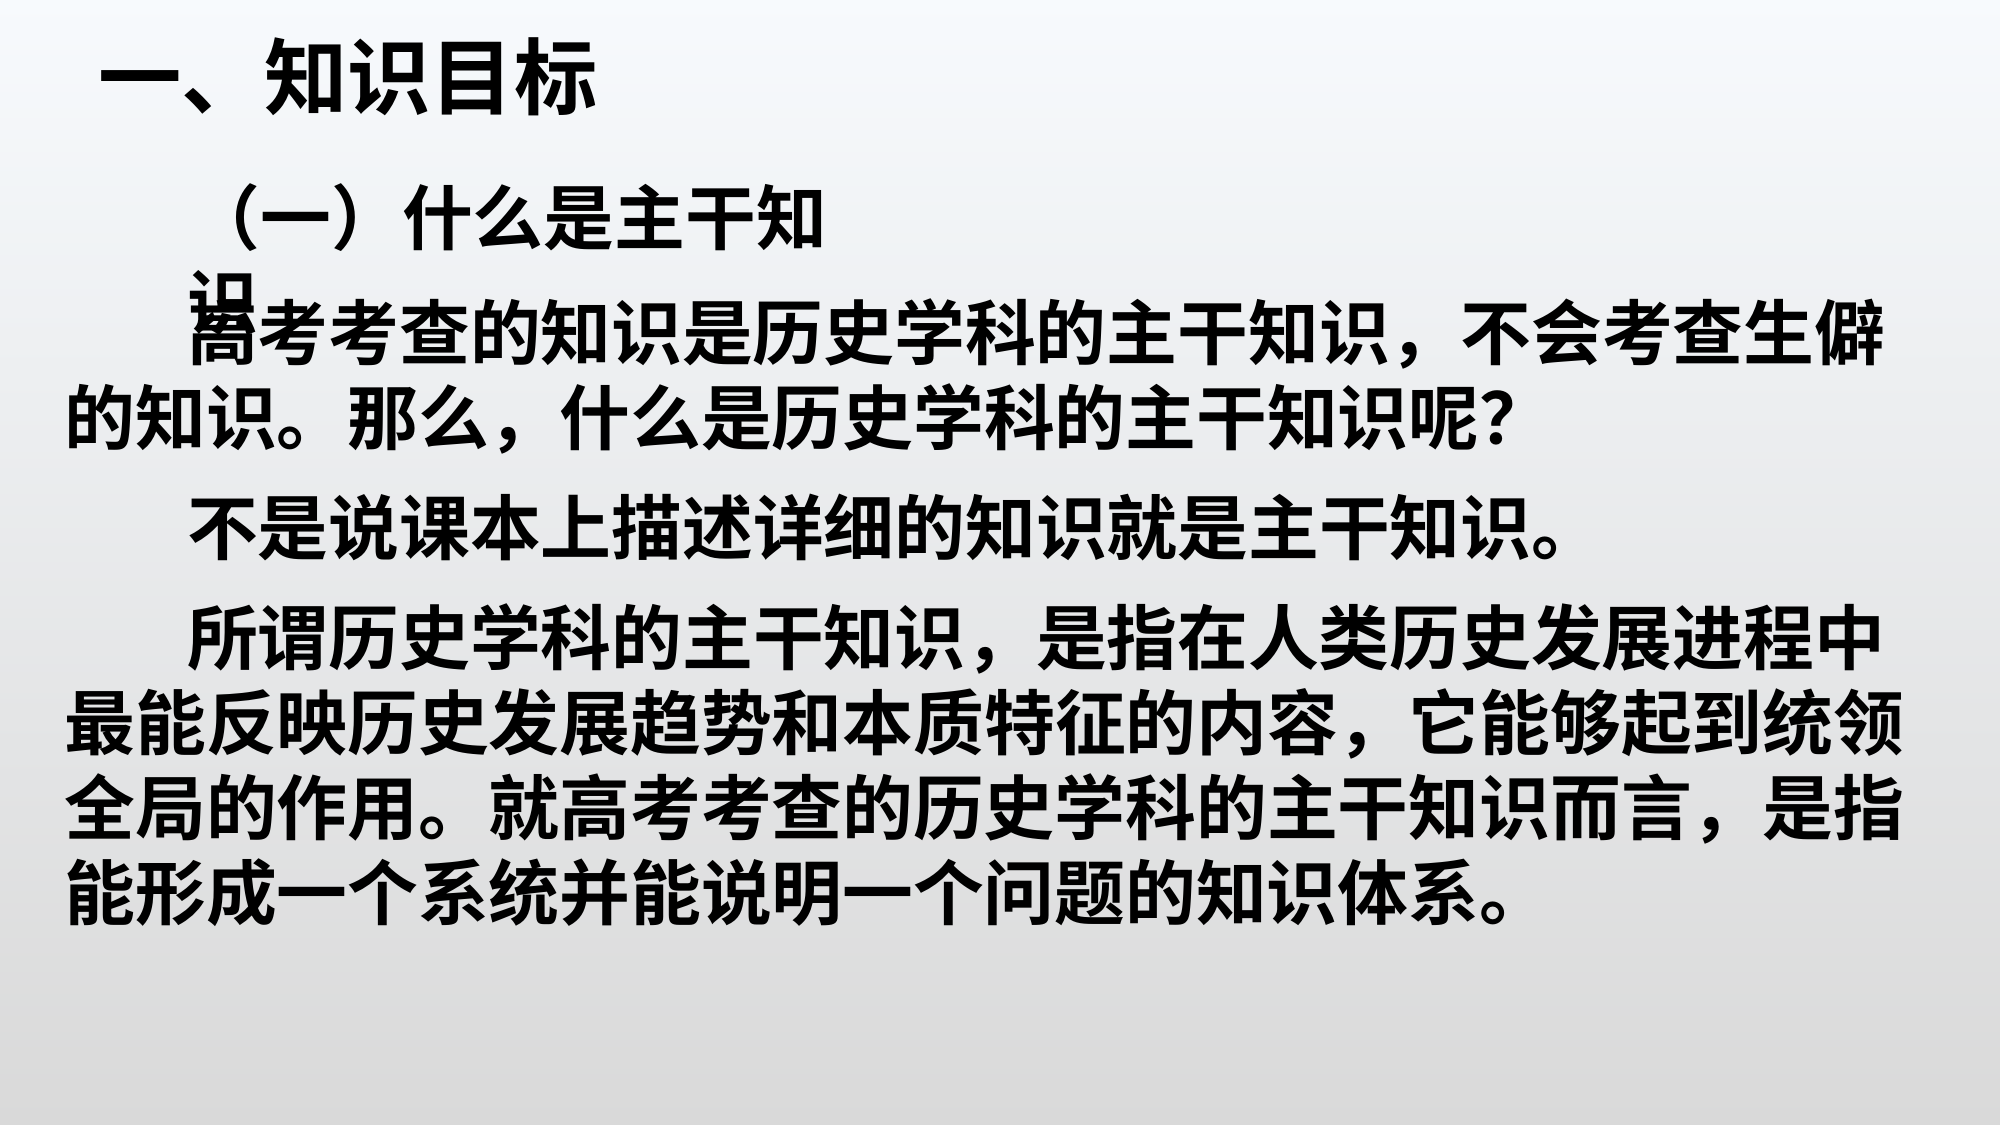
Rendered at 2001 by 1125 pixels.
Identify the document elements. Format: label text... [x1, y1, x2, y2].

text_box （一）什么是主干知识 [172, 166, 910, 266]
text_box 一、知识目标 [83, 29, 1004, 136]
text_box 高考考查的知识是历史学科的主干知识，不会考查生僻的知识。那么，什么是历史学科的主干知识呢？ 不是说课本上描述详细的知识就是主干知识。 所谓历史学科的主干知识，是指在人类历史发展进程中最能反映历史发展趋势和本质特征的内容，它能够起到统领全局的作用。就高考考查的历史学科的主干知识而言，是指能形成一个系统并能说明一个问题的知识体系。 [49, 281, 1942, 941]
